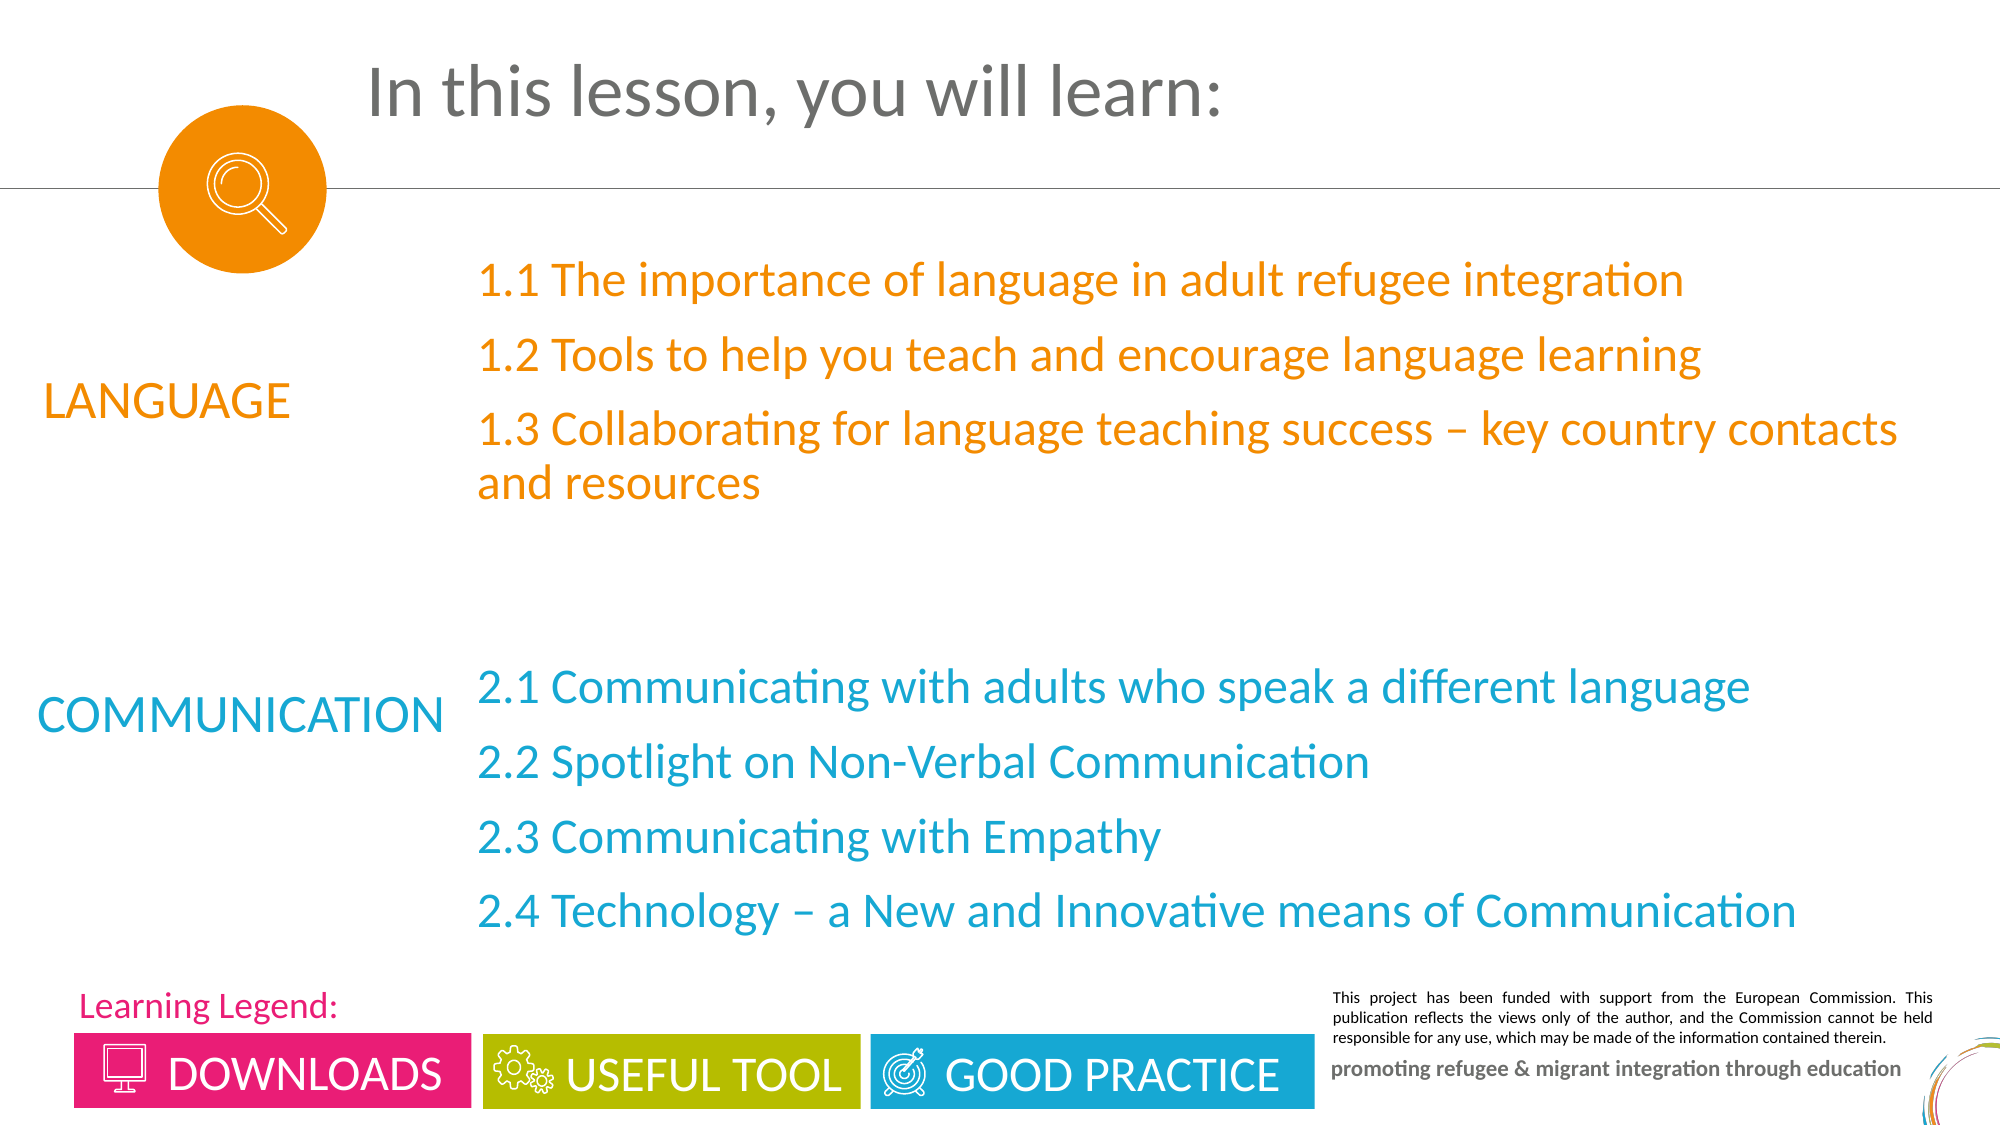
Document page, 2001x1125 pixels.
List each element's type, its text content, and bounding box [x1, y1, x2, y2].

text_box COMMUNICATION [22, 671, 461, 752]
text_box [207, 153, 287, 234]
list In this lesson, you will learn: [351, 44, 1730, 185]
text_box DOWNLOADS [74, 1033, 472, 1108]
text_box LANGUAGE [28, 356, 307, 437]
list 1.1 The importance of language in adult refugee integration 1.2 Tools to help you teach and encourage language learning 1.3 Collaborating for language teaching success – key country contacts and resources 2.1 Communicating with adults who speak a different language 2.2 Spotlight on Non-Verbal Communication 2.3 Communicating with Empathy 2.4 Technology – a New and Innovative means of Communication [461, 245, 2000, 960]
text_box USEFUL TOOL [483, 1034, 861, 1109]
text_box Learning Legend: [64, 973, 462, 1034]
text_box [104, 1044, 146, 1092]
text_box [494, 1045, 554, 1094]
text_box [883, 1048, 926, 1096]
text_box GOOD PRACTICE [870, 1034, 1315, 1109]
text_box This project has been funded with support from the European Commission. This publication reflects the views only of the author, and the Commission cannot be held responsible for any use, which may be made of the information contained therein. [1317, 979, 1949, 1073]
picture [1905, 1030, 2000, 1125]
